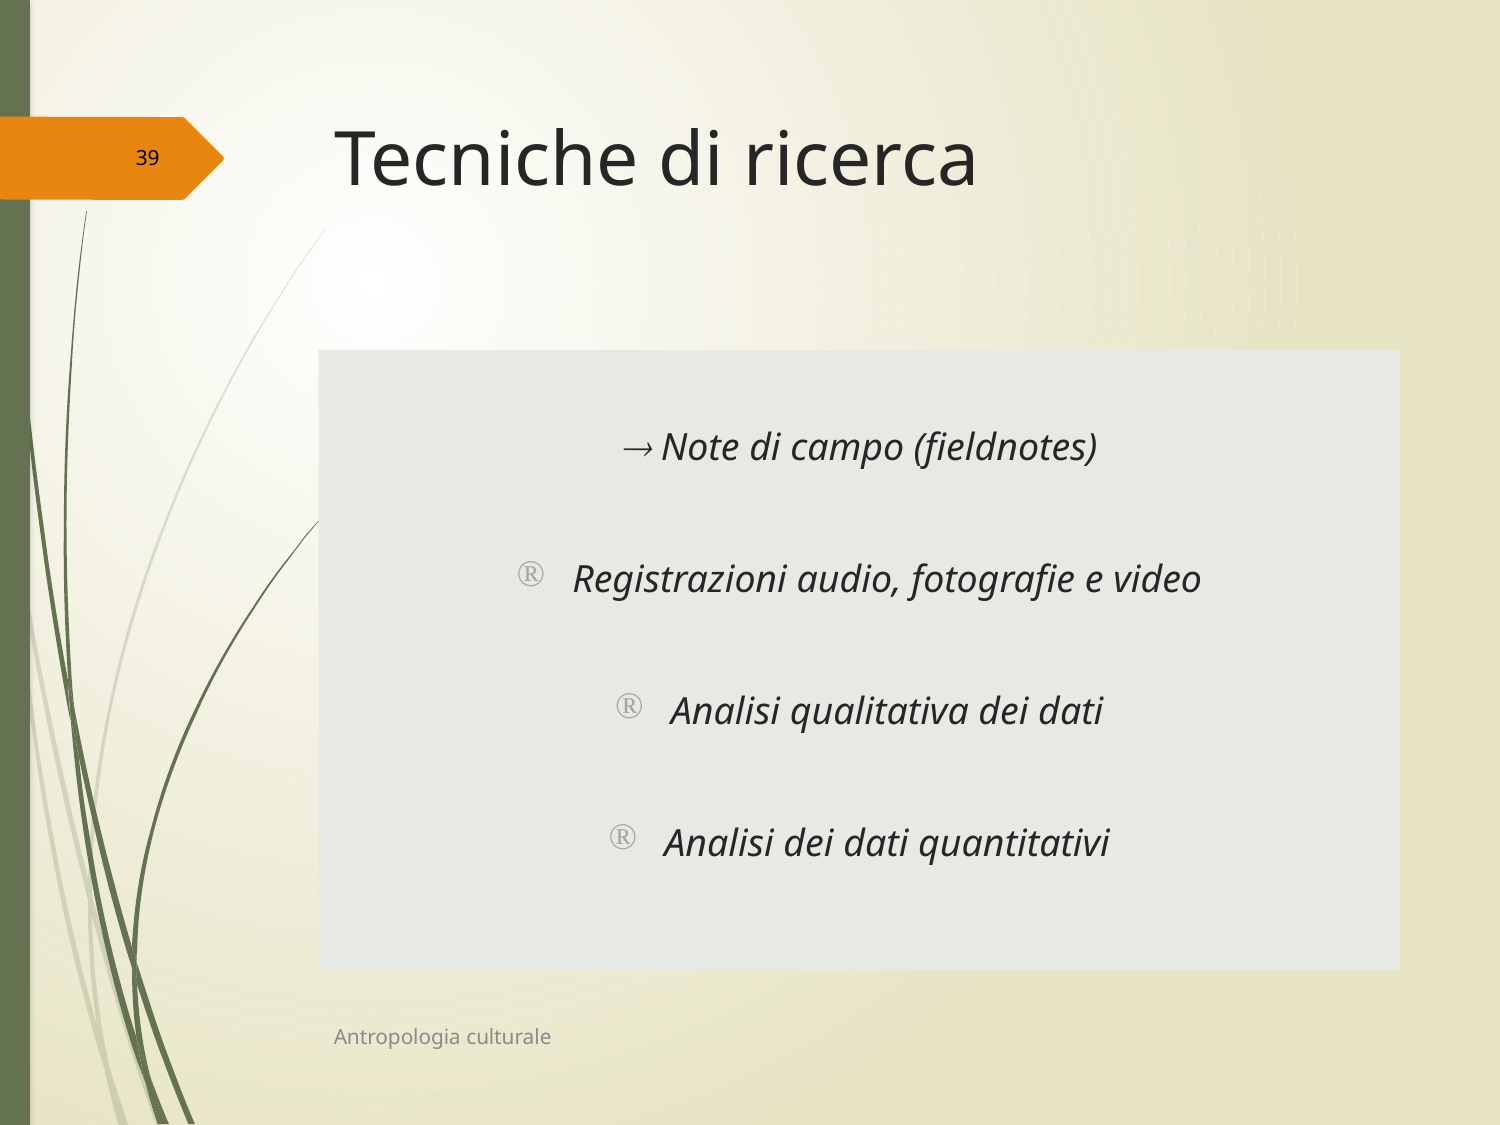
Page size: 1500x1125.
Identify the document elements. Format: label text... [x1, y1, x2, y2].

list  Note di campo (fieldnotes) Registrazioni audio, fotografie e video Analisi qualitativa dei dati Analisi dei dati quantitativi [318, 350, 1400, 970]
footer Antropologia culturale [318, 1006, 1257, 1067]
title Tecniche di ricerca [319, 102, 1400, 313]
slide_number 39 [83, 129, 180, 190]
